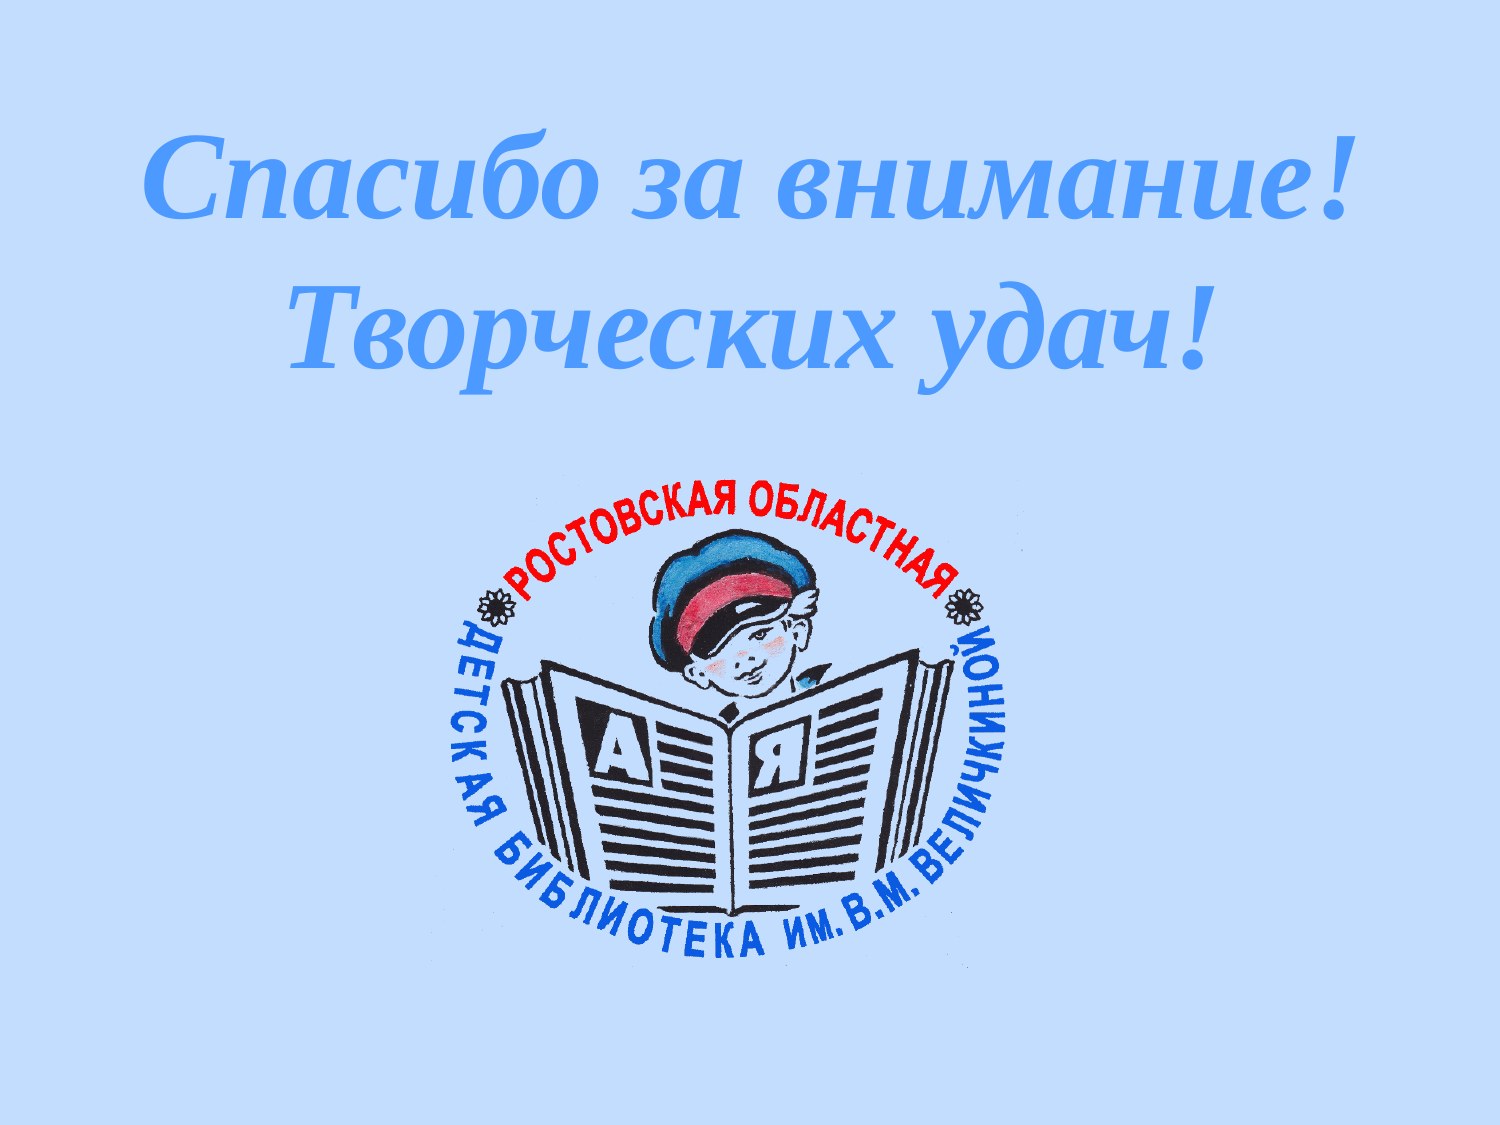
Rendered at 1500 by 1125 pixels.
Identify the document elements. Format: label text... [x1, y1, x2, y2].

title Спасибо за внимание! Творческих удач! [76, 101, 1427, 386]
picture [430, 473, 1025, 968]
